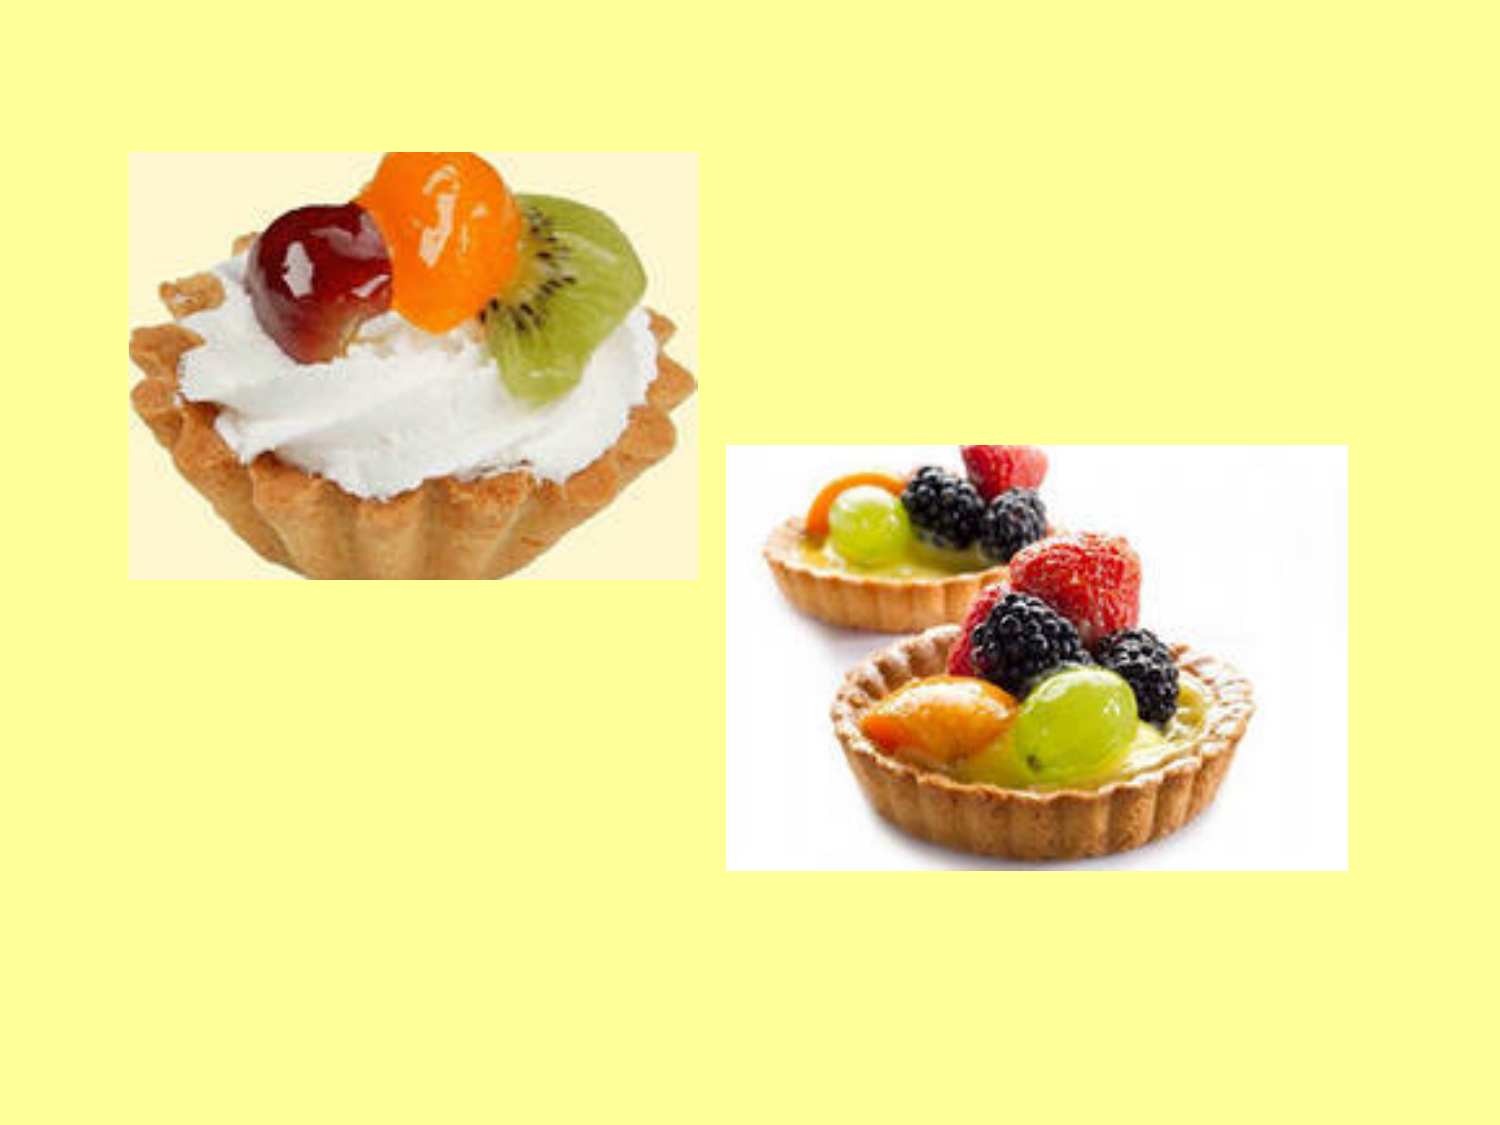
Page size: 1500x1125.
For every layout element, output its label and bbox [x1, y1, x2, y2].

picture [726, 445, 1348, 871]
picture [128, 152, 699, 580]
